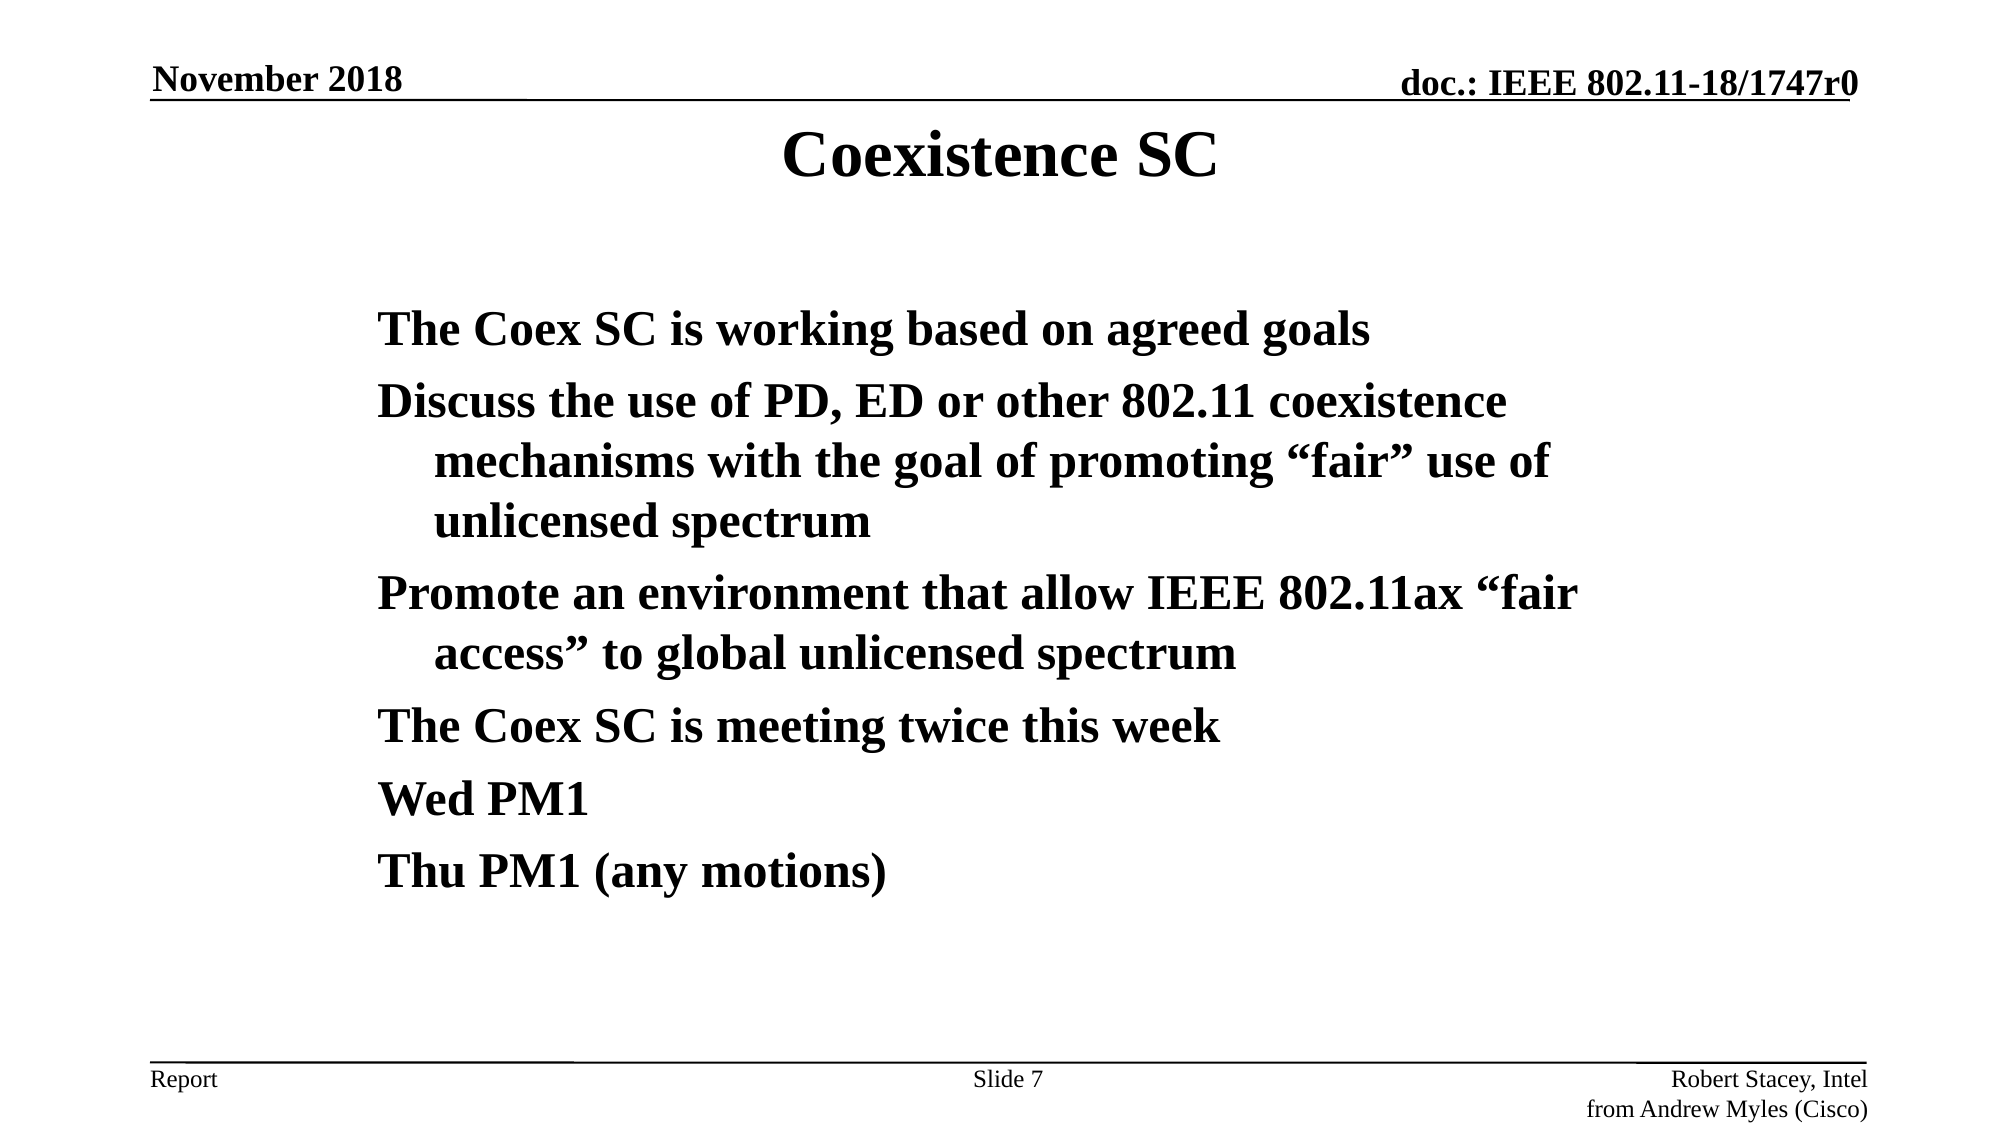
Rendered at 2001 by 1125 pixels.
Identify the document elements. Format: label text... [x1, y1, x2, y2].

list The Coex SC is working based on agreed goals Discuss the use of PD, ED or other 802.11 coexistence mechanisms with the goal of promoting “fair” use of unlicensed spectrum Promote an environment that allow IEEE 802.11ax “fair access” to global unlicensed spectrum The Coex SC is meeting twice this week Wed PM1 Thu PM1 (any motions) [362, 287, 1640, 963]
footer Robert Stacey, Intel from Andrew Myles (Cisco) [1171, 1061, 1869, 1093]
title Coexistence SC [364, 99, 1640, 201]
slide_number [152, 54, 563, 100]
slide_number Slide 7 [950, 1061, 1067, 1123]
